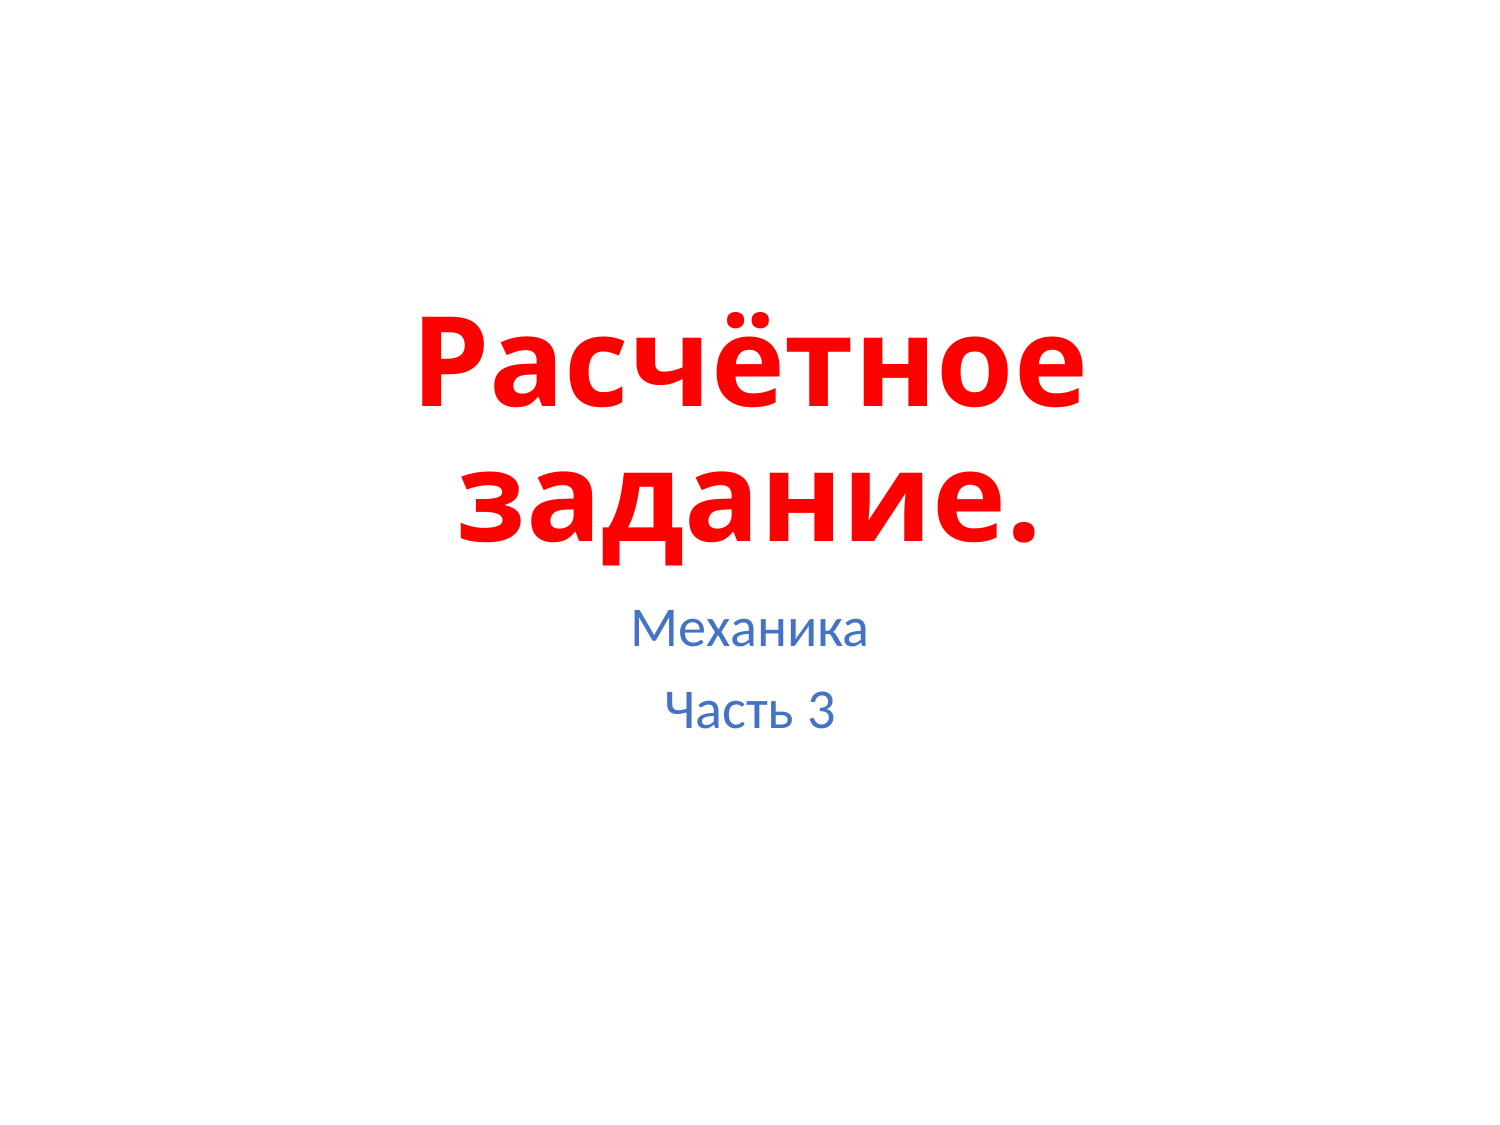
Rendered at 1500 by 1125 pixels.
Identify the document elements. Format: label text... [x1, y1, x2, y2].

subtitle Механика Часть 3 [187, 590, 1313, 775]
title Расчётное задание. [112, 184, 1388, 576]
